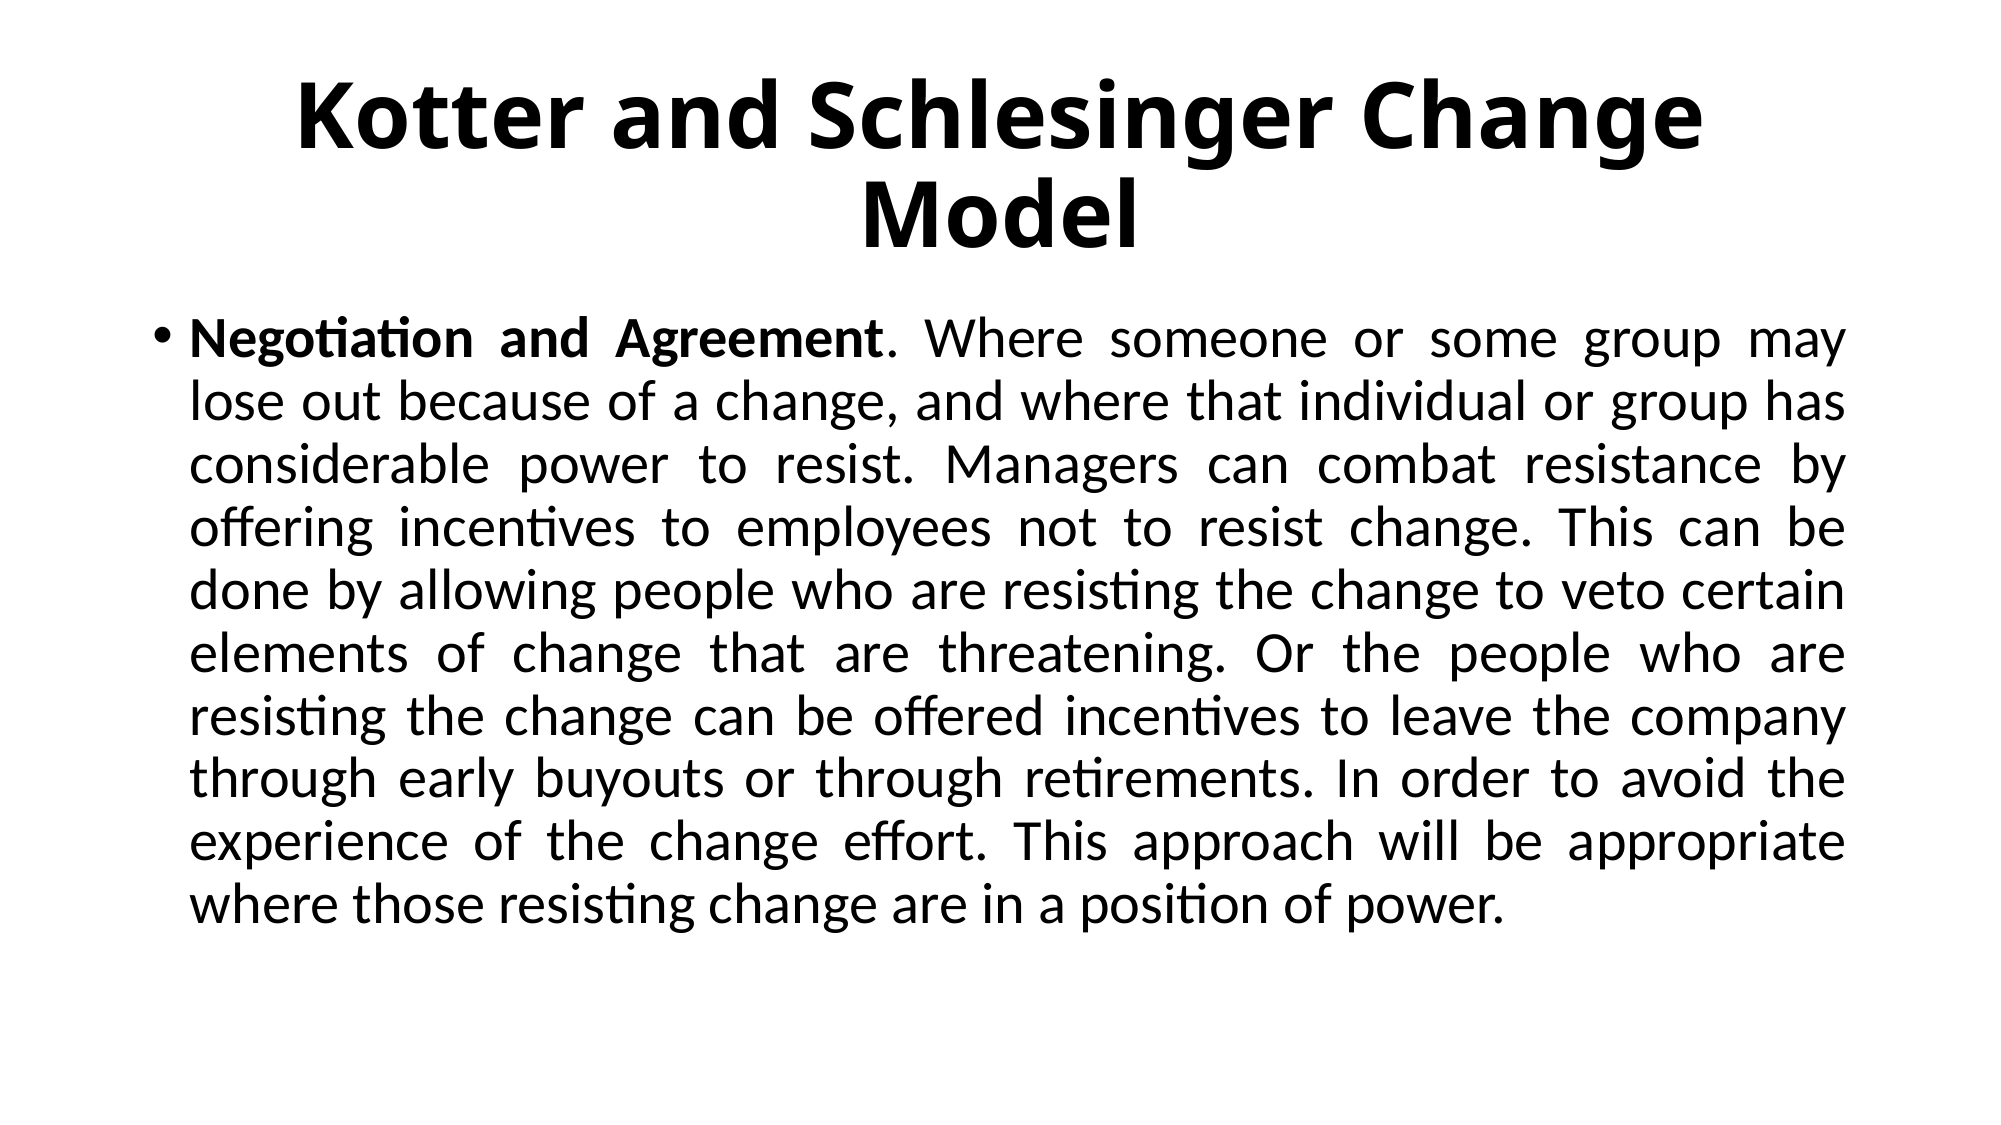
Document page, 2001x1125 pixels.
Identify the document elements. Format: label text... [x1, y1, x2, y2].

title Kotter and Schlesinger Change Model [137, 59, 1863, 278]
list Negotiation and Agreement. Where someone or some group may lose out because of a change, and where that individual or group has considerable power to resist. Managers can combat resistance by offering incentives to employees not to resist change. This can be done by allowing people who are resisting the change to veto certain elements of change that are threatening. Or the people who are resisting the change can be offered incentives to leave the company through early buyouts or through retirements. In order to avoid the experience of the change effort. This approach will be appropriate where those resisting change are in a position of power. [137, 299, 1863, 1014]
